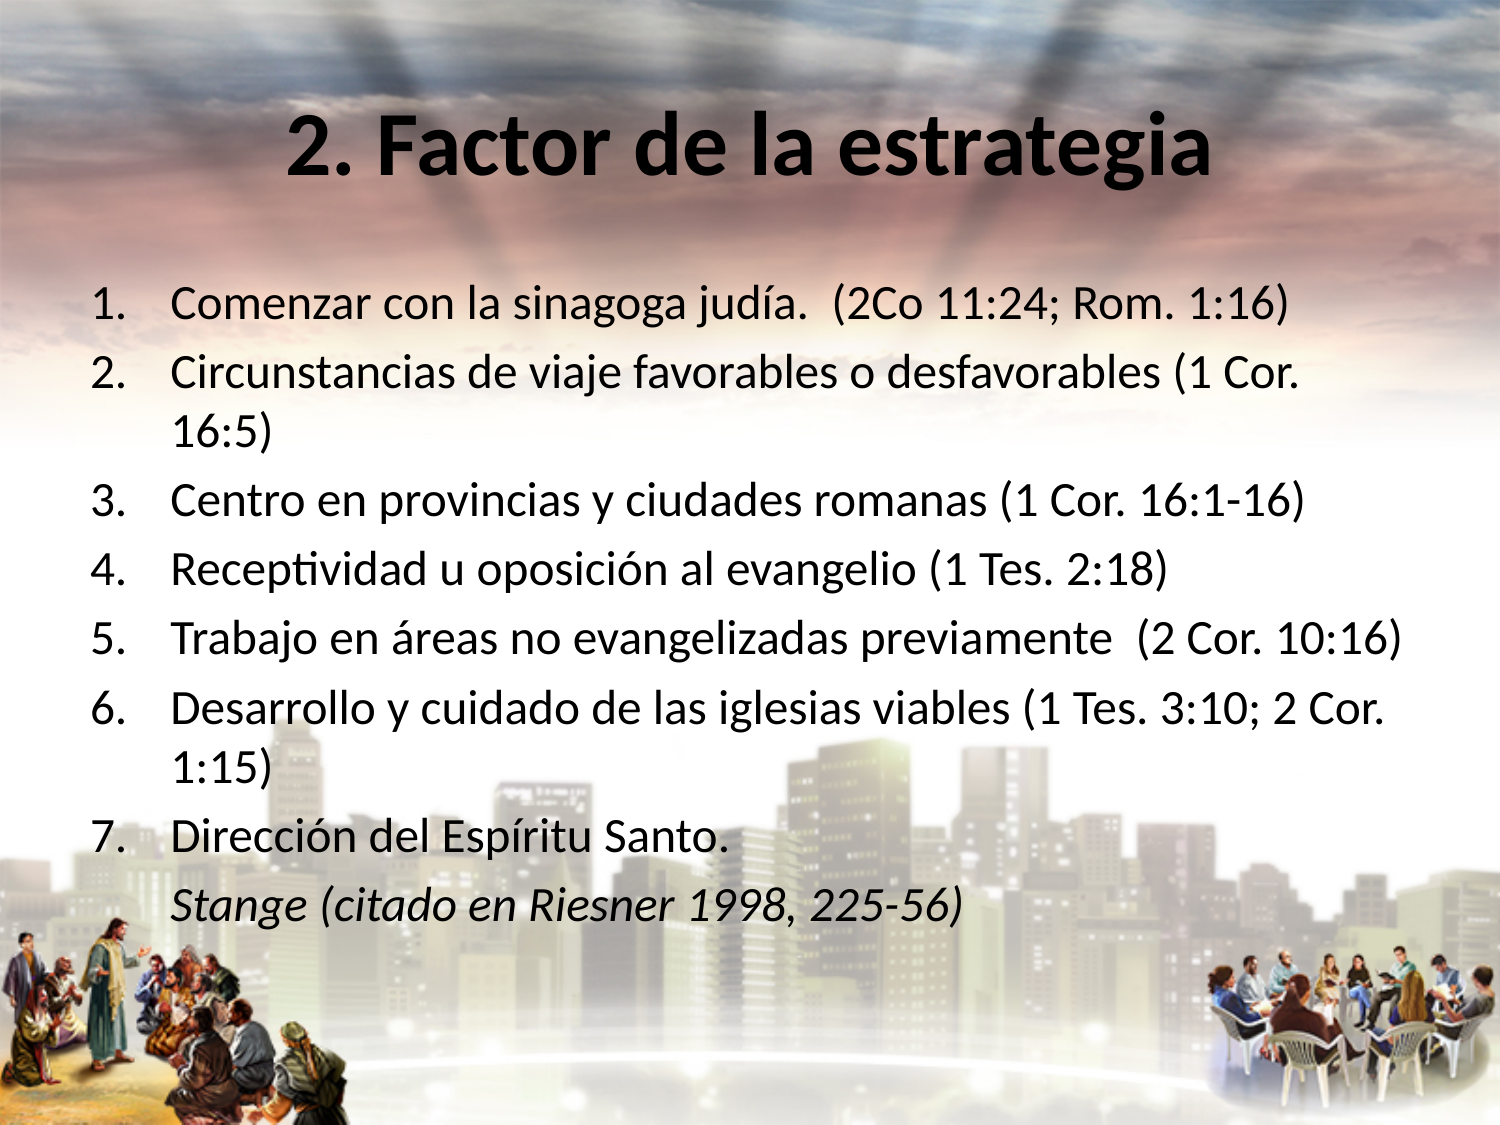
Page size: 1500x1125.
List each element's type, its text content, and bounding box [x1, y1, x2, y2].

title 2. Factor de la estrategia [75, 45, 1425, 233]
picture [0, 0, 1500, 1125]
list Comenzar con la sinagoga judía. (2Co 11:24; Rom. 1:16) Circunstancias de viaje favorables o desfavorables (1 Cor. 16:5) Centro en provincias y ciudades romanas (1 Cor. 16:1-16) Receptividad u oposición al evangelio (1 Tes. 2:18) Trabajo en áreas no evangelizadas previamente (2 Cor. 10:16) Desarrollo y cuidado de las iglesias viables (1 Tes. 3:10; 2 Cor. 1:15) Dirección del Espíritu Santo. Stange (citado en Riesner 1998, 225-56) [75, 262, 1425, 1005]
